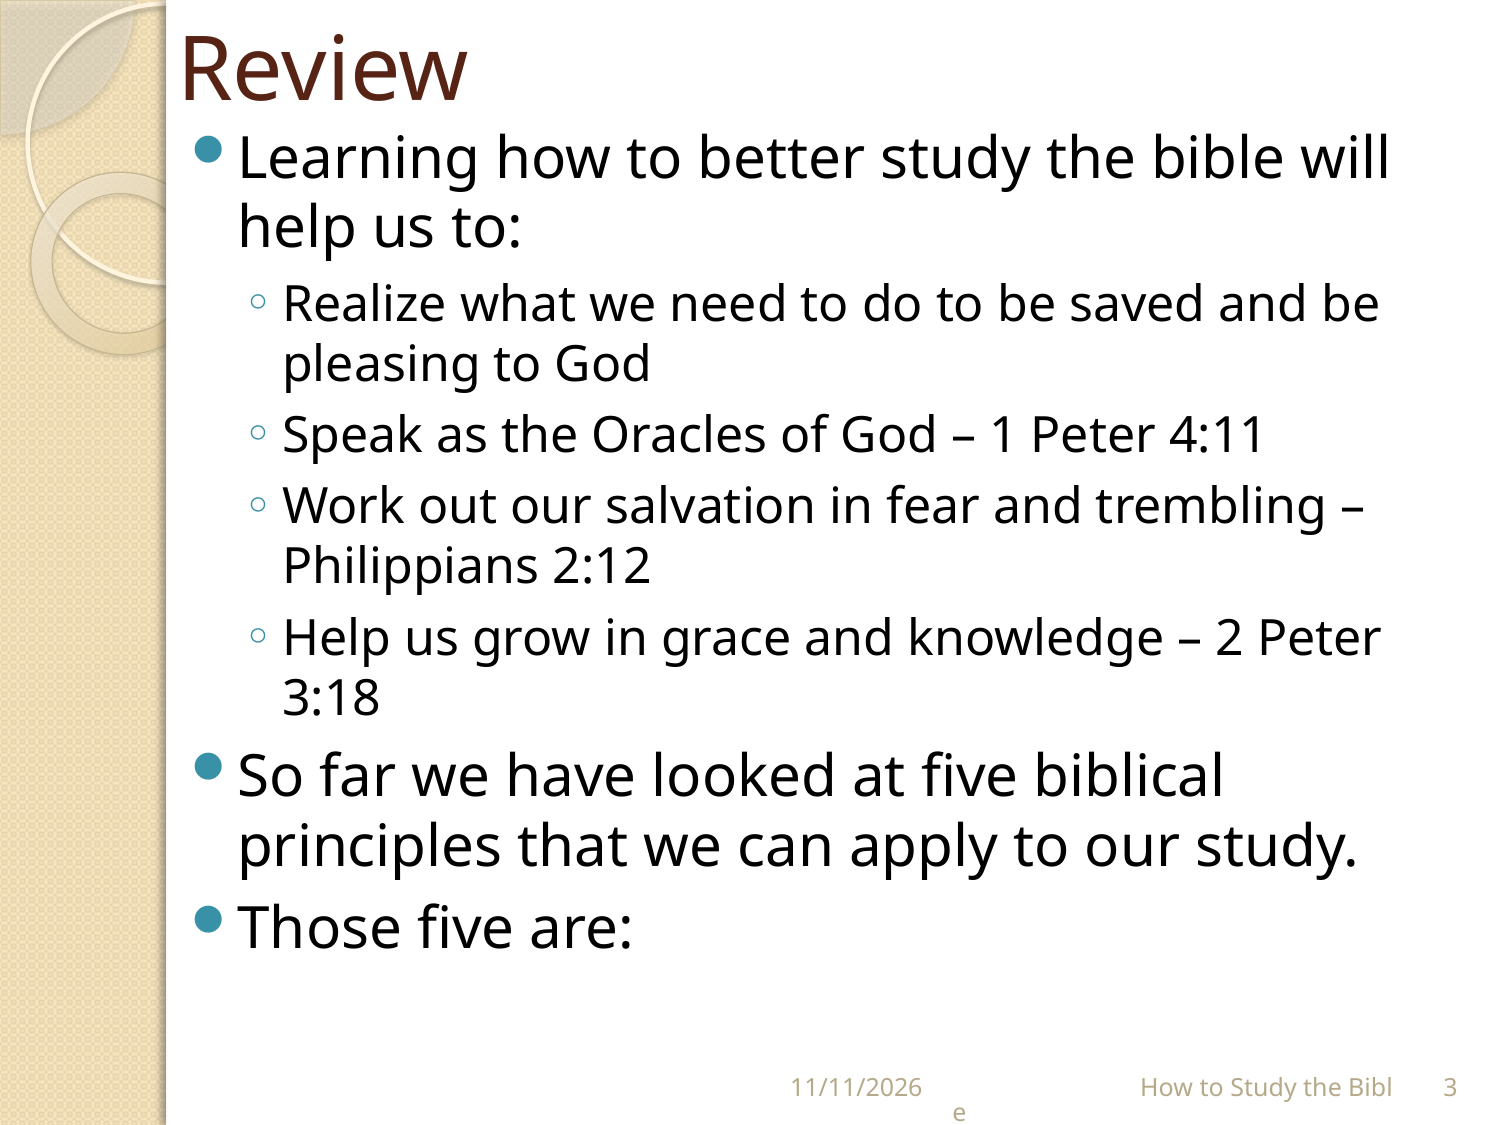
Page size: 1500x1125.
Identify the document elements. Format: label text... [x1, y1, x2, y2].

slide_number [587, 1034, 937, 1113]
slide_number 3 [1413, 1034, 1488, 1113]
title Review [162, 0, 565, 112]
footer How to Study the Bible [937, 1034, 1413, 1113]
list Learning how to better study the bible will help us to: Realize what we need to do to be saved and be pleasing to God Speak as the Oracles of God – 1 Peter 4:11 Work out our salvation in fear and trembling – Philippians 2:12 Help us grow in grace and knowledge – 2 Peter 3:18 So far we have looked at five biblical principles that we can apply to our study. Those five are: [162, 112, 1466, 1063]
